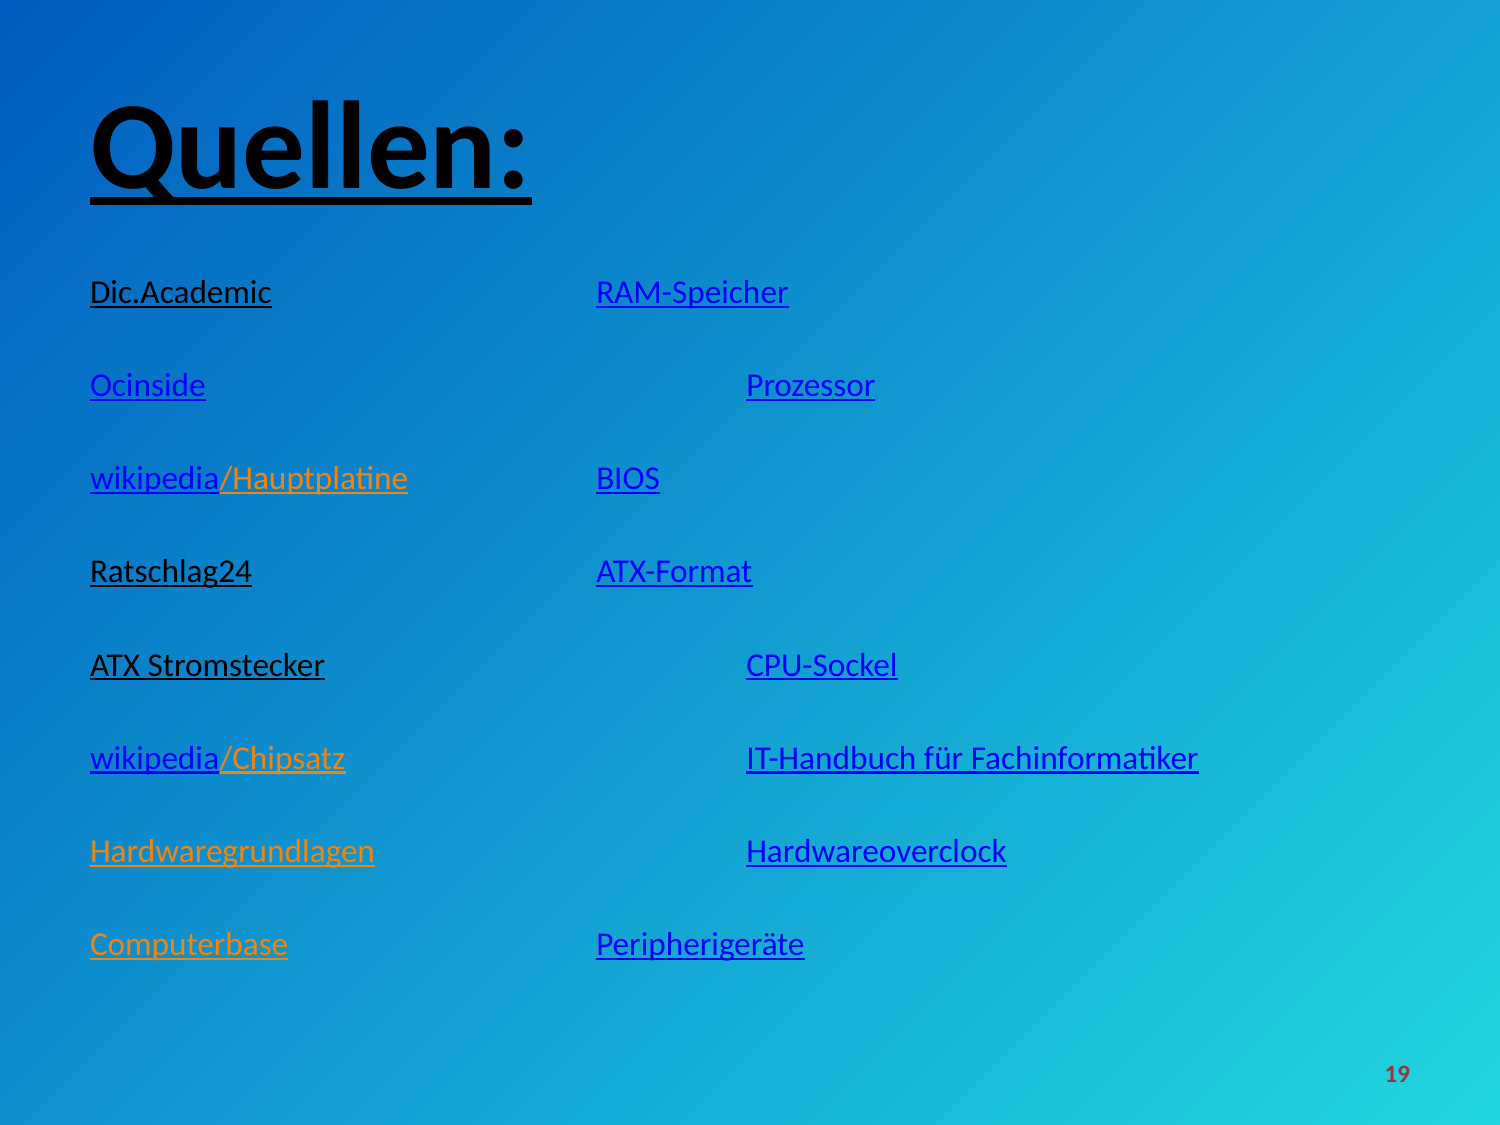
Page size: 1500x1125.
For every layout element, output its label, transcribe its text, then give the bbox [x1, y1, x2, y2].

list Dic.Academic RAM-Speicher Ocinside Prozessor wikipedia/Hauptplatine BIOS Ratschlag24 ATX-Format ATX Stromstecker CPU-Sockel wikipedia/Chipsatz IT-Handbuch für Fachinformatiker Hardwaregrundlagen Hardwareoverclock Computerbase Peripherigeräte [75, 262, 1425, 1005]
slide_number 19 [1074, 1042, 1425, 1103]
title Quellen: [75, 45, 1425, 233]
